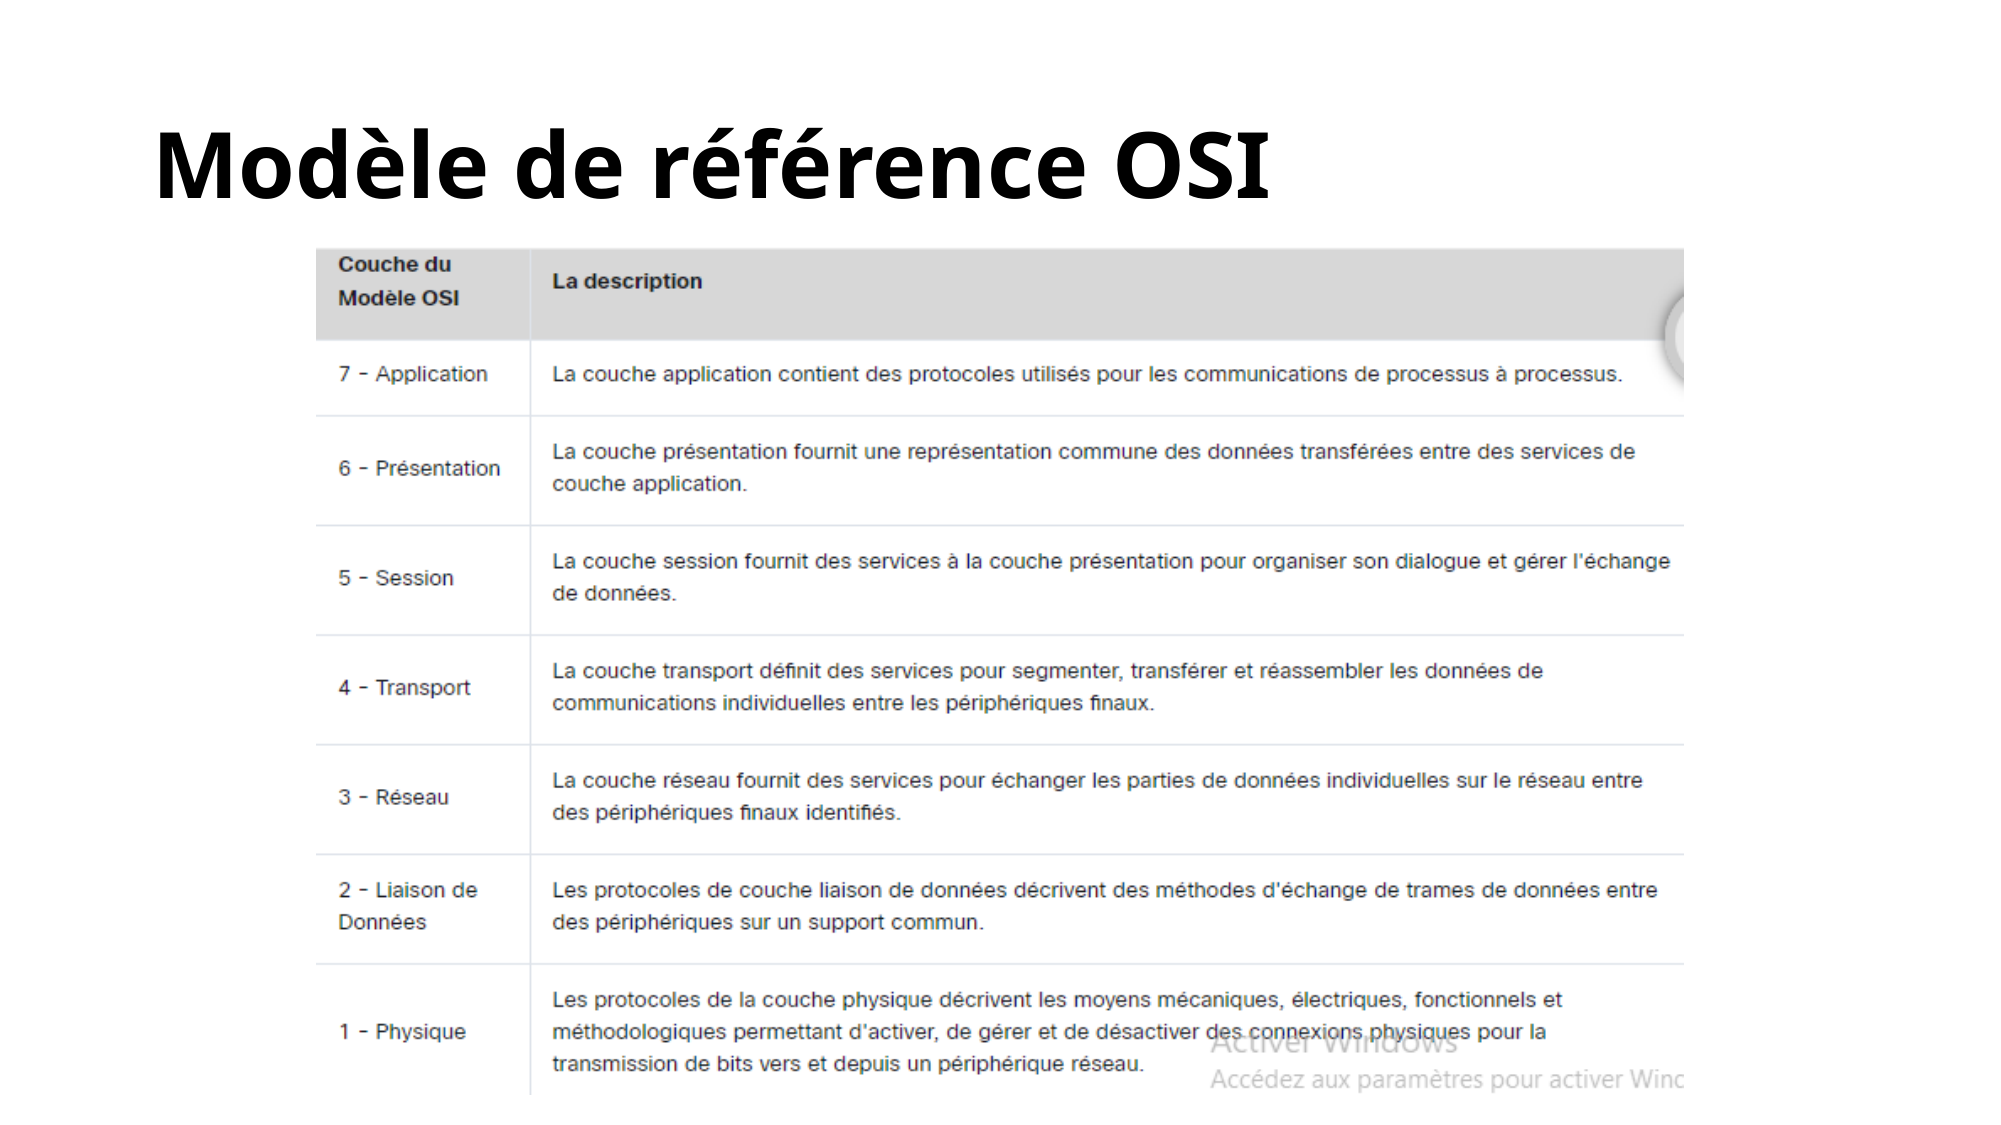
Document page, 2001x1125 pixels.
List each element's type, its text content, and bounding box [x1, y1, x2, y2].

title Modèle de référence OSI [137, 59, 1863, 278]
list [316, 245, 1684, 1095]
